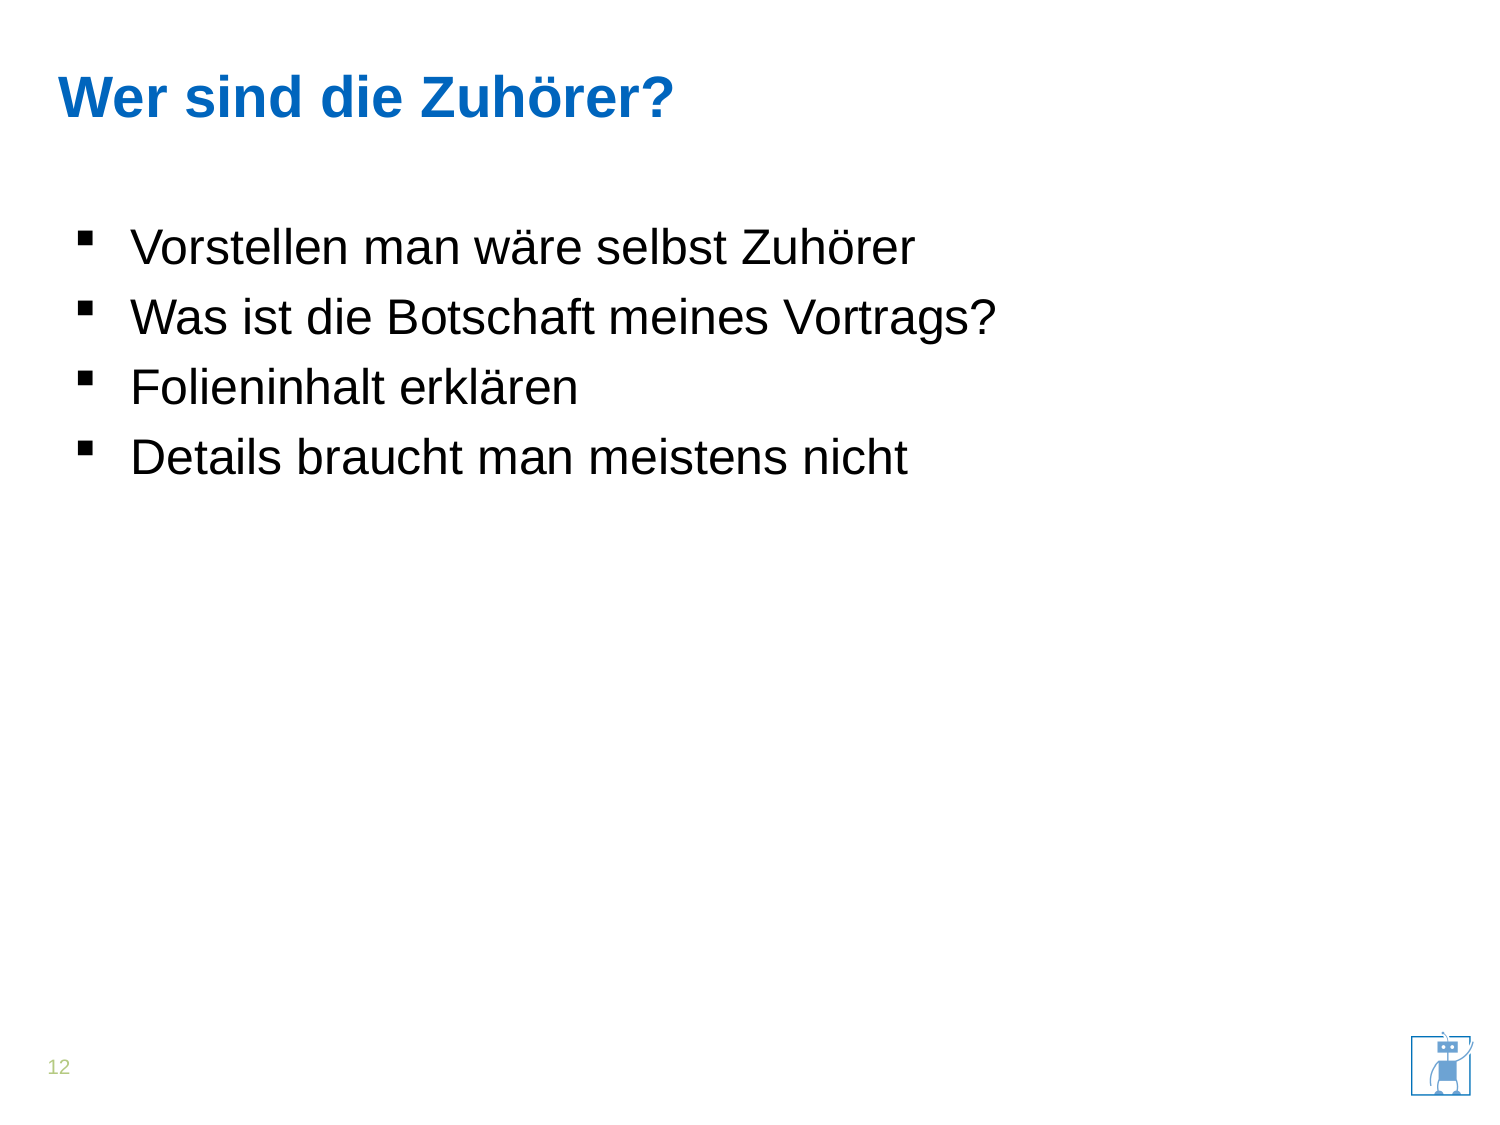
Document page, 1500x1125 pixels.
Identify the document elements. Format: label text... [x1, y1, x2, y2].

picture [1381, 1006, 1500, 1125]
slide_number 12 [0, 1006, 119, 1125]
list Vorstellen man wäre selbst Zuhörer Was ist die Botschaft meines Vortrags? Folieninhalt erklären Details braucht man meistens nicht [58, 206, 1441, 1067]
title Wer sind die Zuhörer? [58, 58, 1441, 206]
